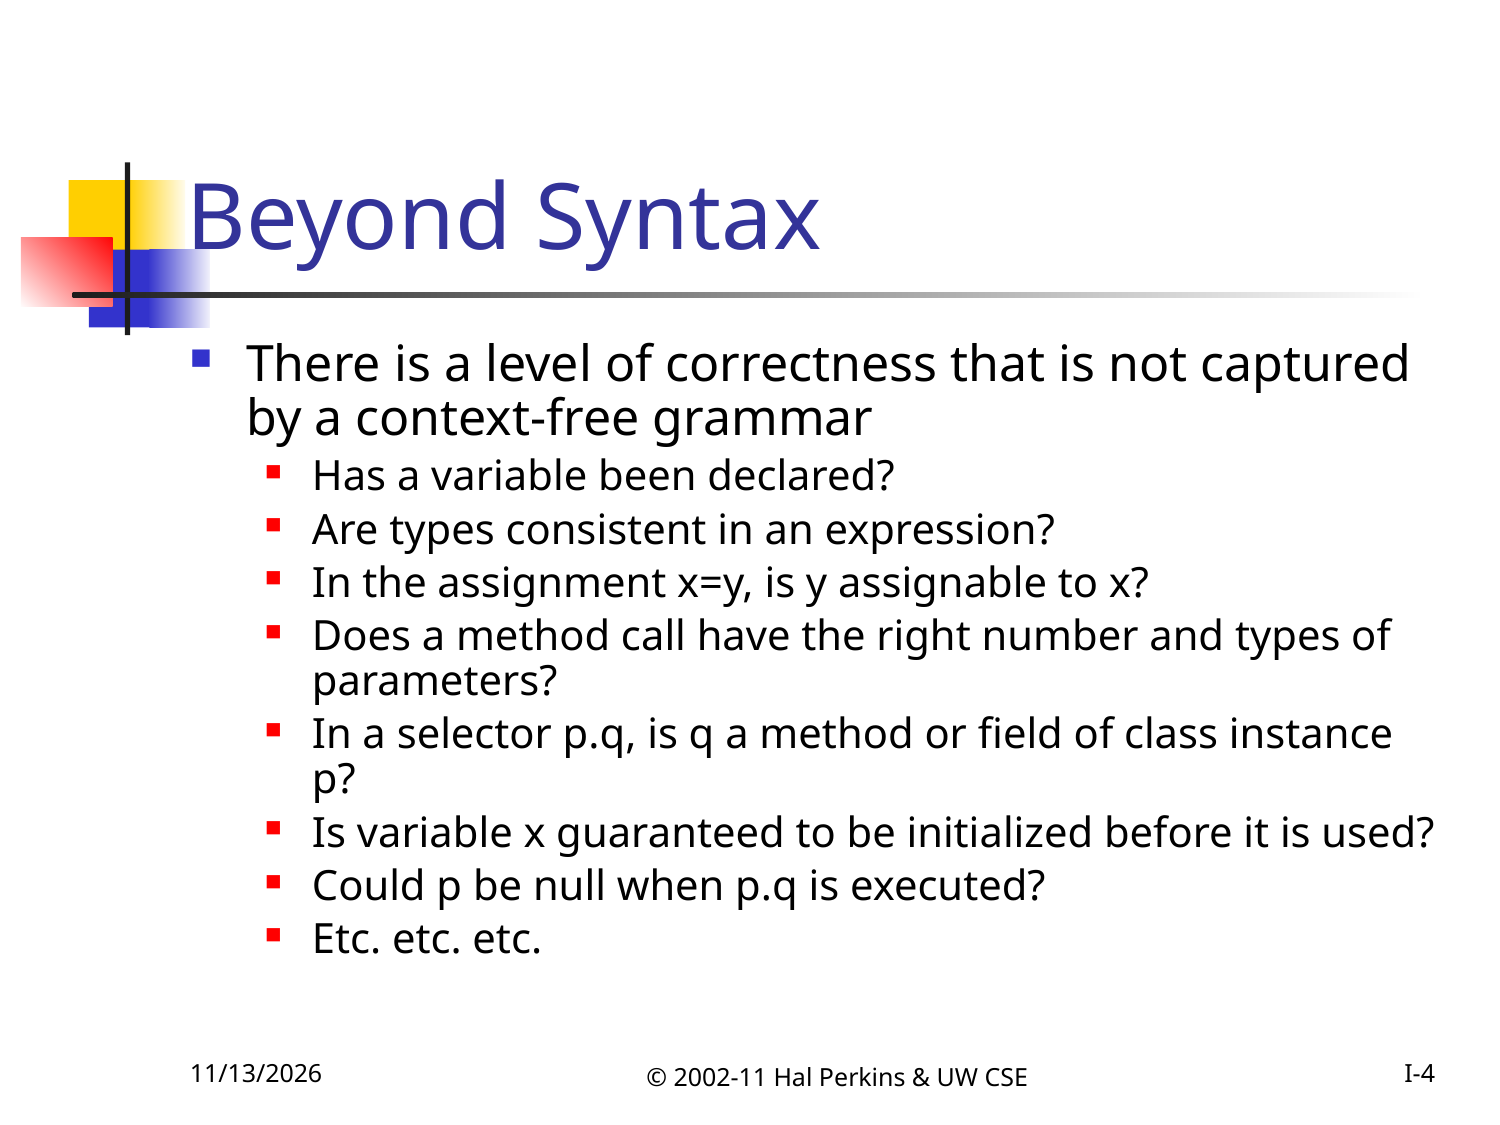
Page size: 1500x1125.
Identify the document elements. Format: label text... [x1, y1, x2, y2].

list There is a level of correctness that is not captured by a context-free grammar Has a variable been declared? Are types consistent in an expression? In the assignment x=y, is y assignable to x? Does a method call have the right number and types of parameters? In a selector p.q, is q a method or field of class instance p? Is variable x guaranteed to be initialized before it is used? Could p be null when p.q is executed? Etc. etc. etc. [174, 331, 1450, 1006]
slide_number I-4 [1137, 1023, 1451, 1100]
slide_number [174, 1023, 488, 1100]
footer © 2002-11 Hal Perkins & UW CSE [599, 1023, 1076, 1100]
title Beyond Syntax [171, 35, 1450, 275]
